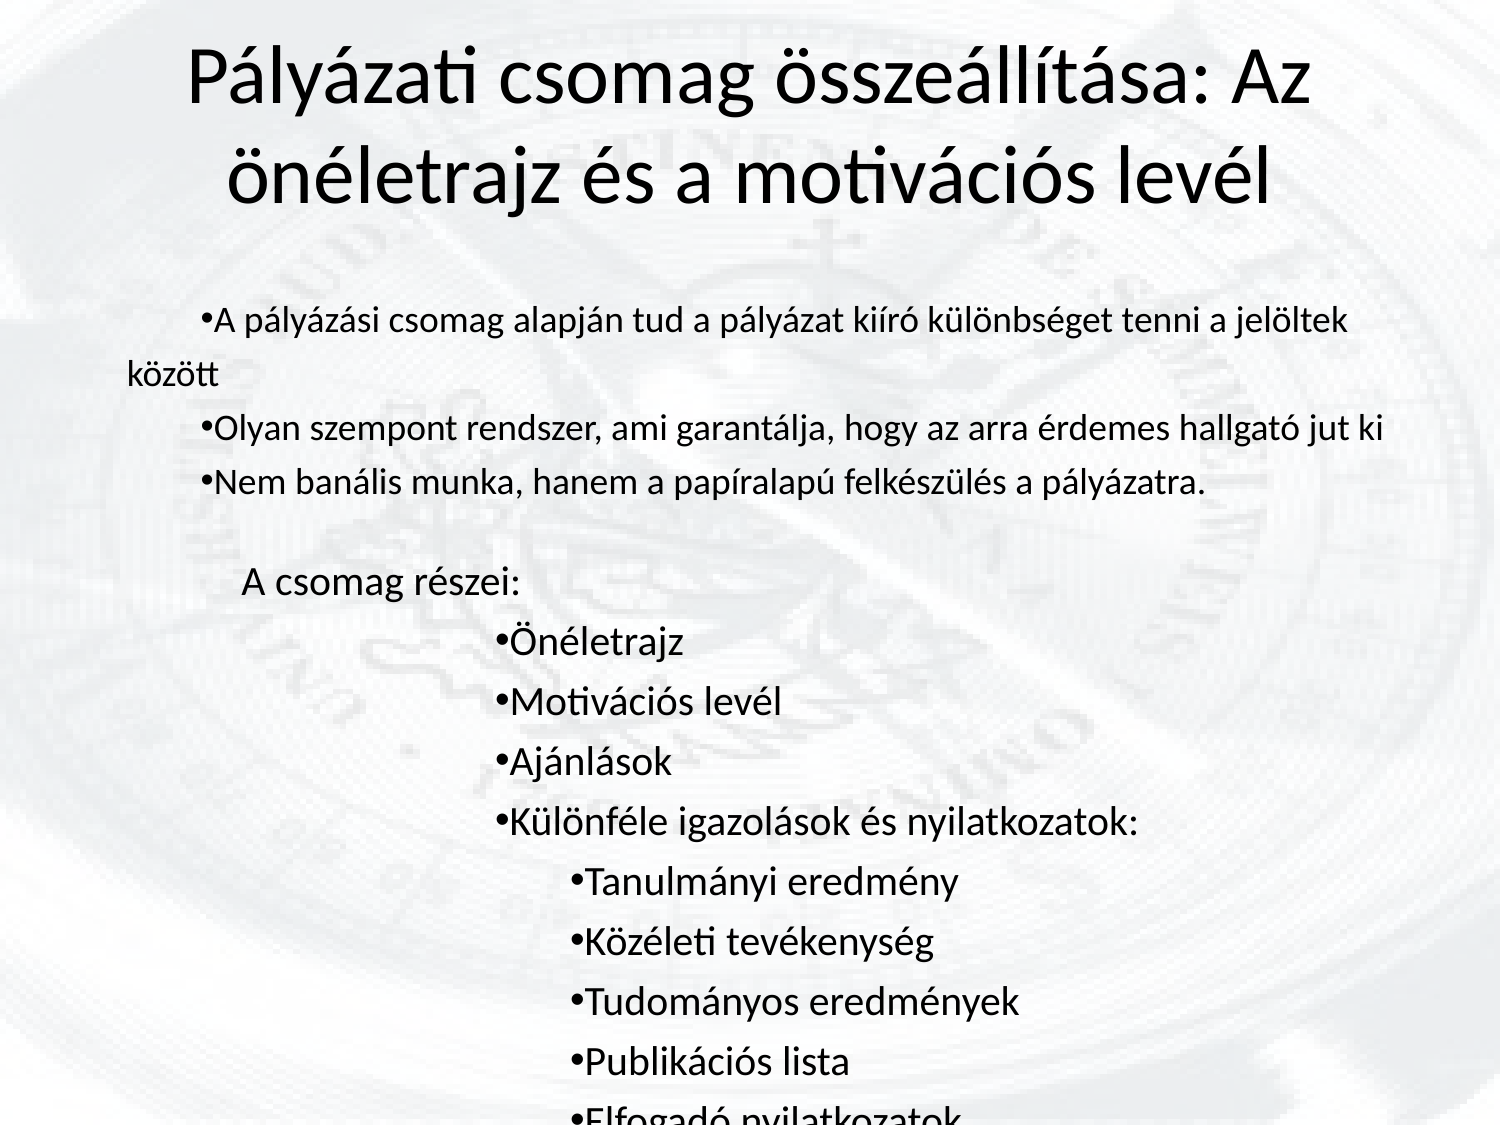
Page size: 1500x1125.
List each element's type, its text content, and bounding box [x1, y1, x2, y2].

text_box A pályázási csomag alapján tud a pályázat kiíró különbséget tenni a jelöltek között Olyan szempont rendszer, ami garantálja, hogy az arra érdemes hallgató jut ki Nem banális munka, hanem a papíralapú felkészülés a pályázatra. A csomag részei: Önéletrajz Motivációs levél Ajánlások Különféle igazolások és nyilatkozatok: Tanulmányi eredmény Közéleti tevékenység Tudományos eredmények Publikációs lista Elfogadó nyilatkozatok [76, 278, 1424, 1125]
title Pályázati csomag összeállítása: Az önéletrajz és a motivációs levél [52, 0, 1448, 242]
